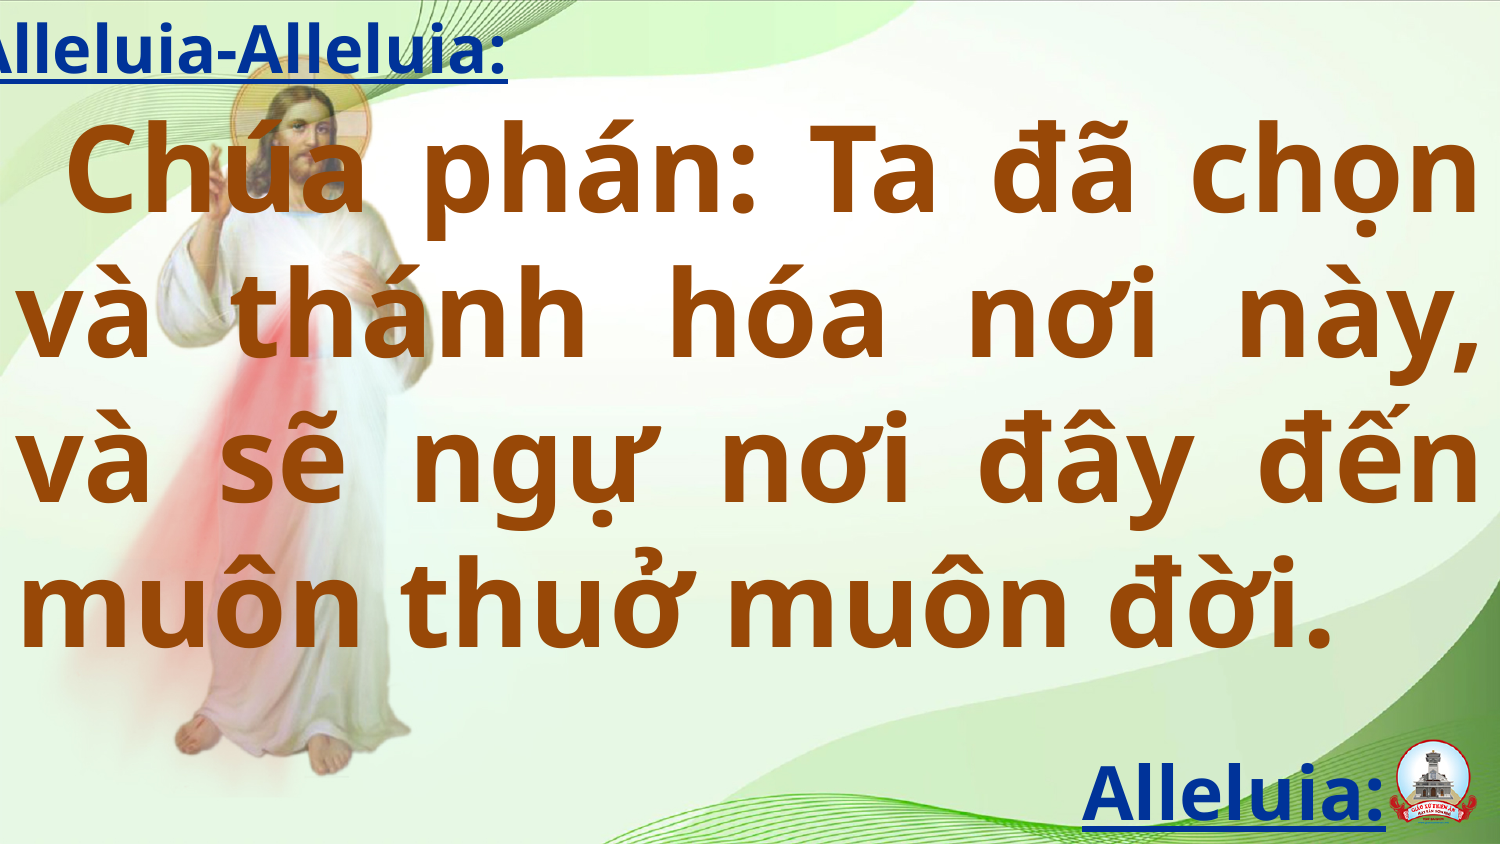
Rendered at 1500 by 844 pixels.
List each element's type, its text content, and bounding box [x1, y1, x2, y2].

picture [523, 0, 1500, 84]
subtitle Chúa phán: Ta đã chọn và thánh hóa nơi này, và sẽ ngự nơi đây đến muôn thuở muôn đời. [0, 84, 1500, 844]
text_box Alleluia: [1067, 738, 1401, 844]
text_box Alleluia-Alleluia: [0, 0, 523, 95]
